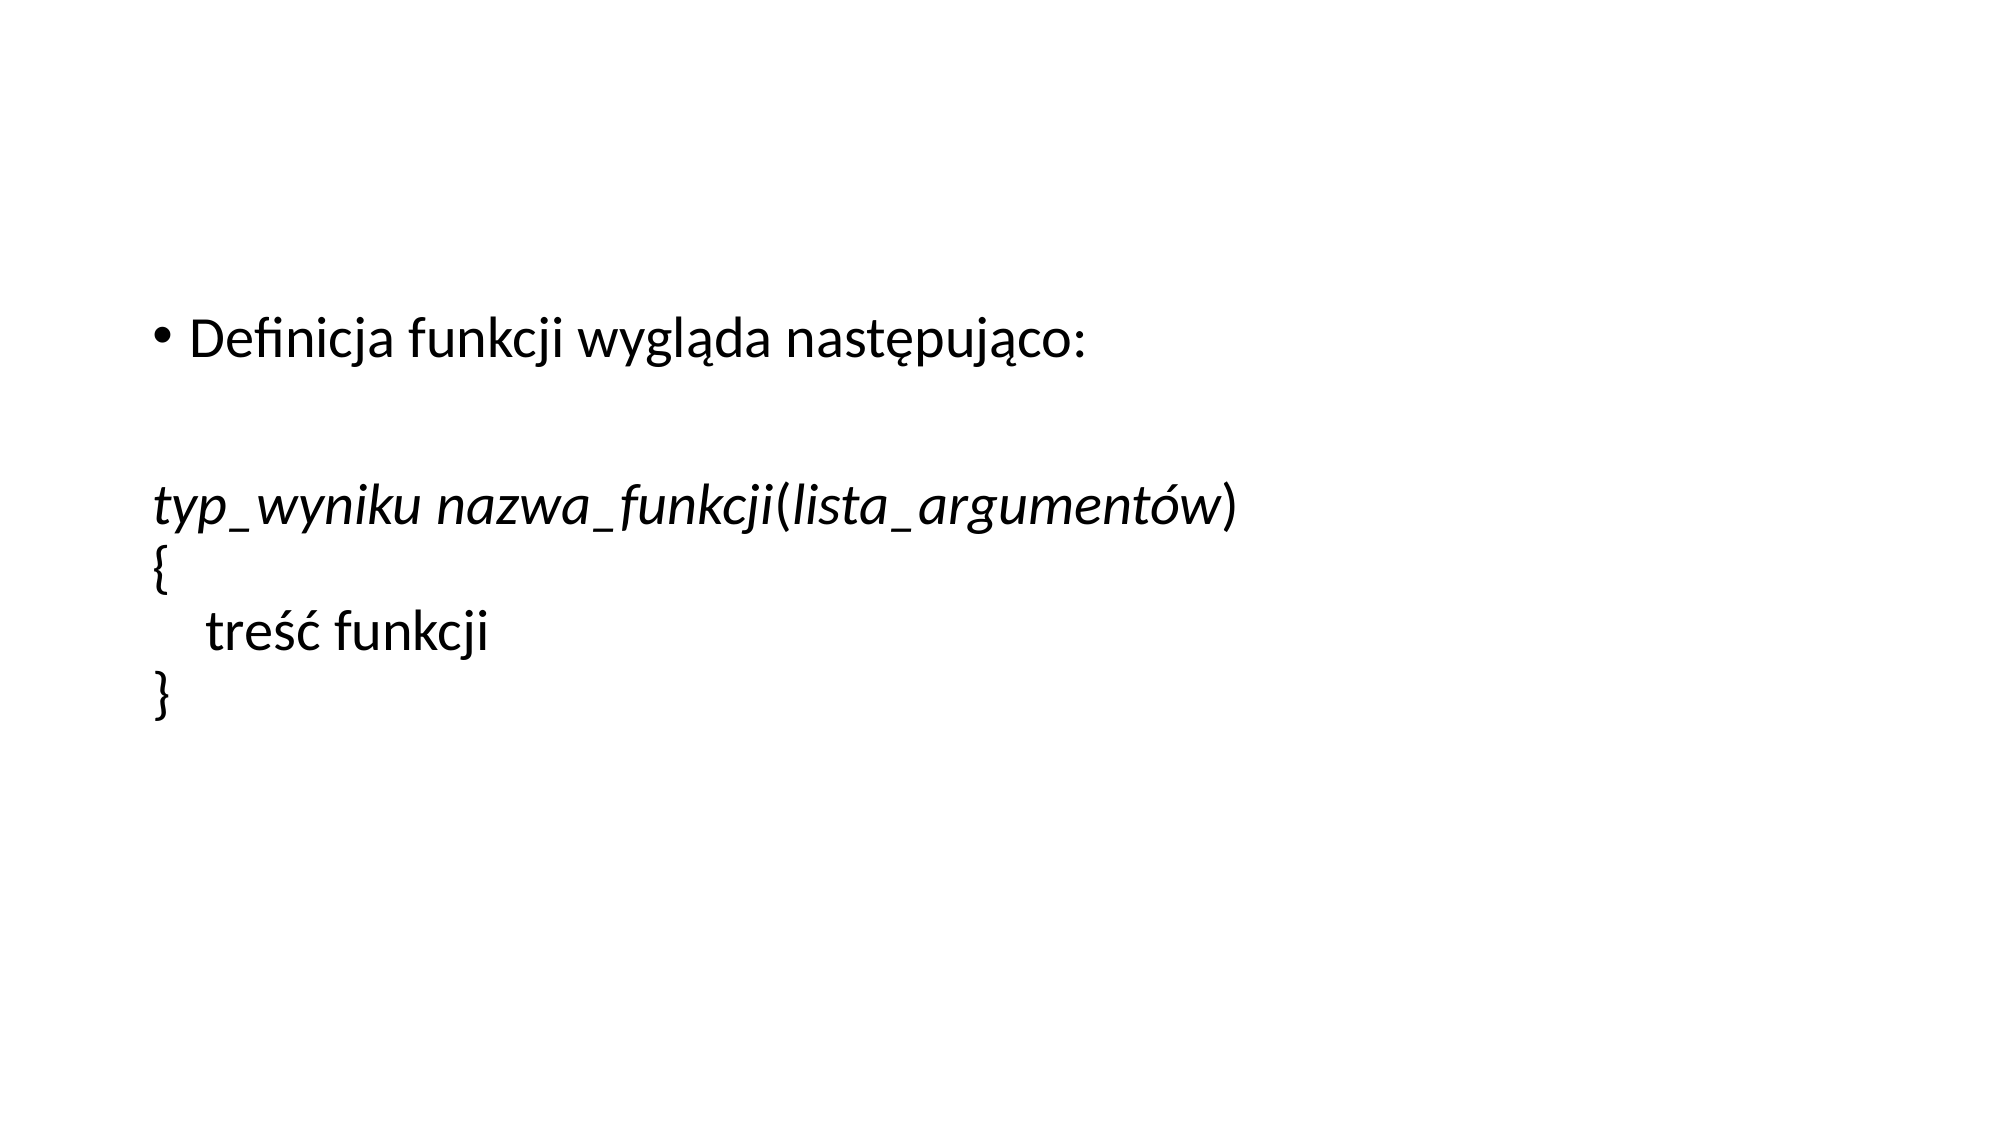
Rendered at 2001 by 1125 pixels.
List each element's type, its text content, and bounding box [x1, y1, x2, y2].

list Definicja funkcji wygląda następująco: typ_wyniku nazwa_funkcji(lista_argumentów) { treść funkcji } [137, 299, 1863, 1014]
